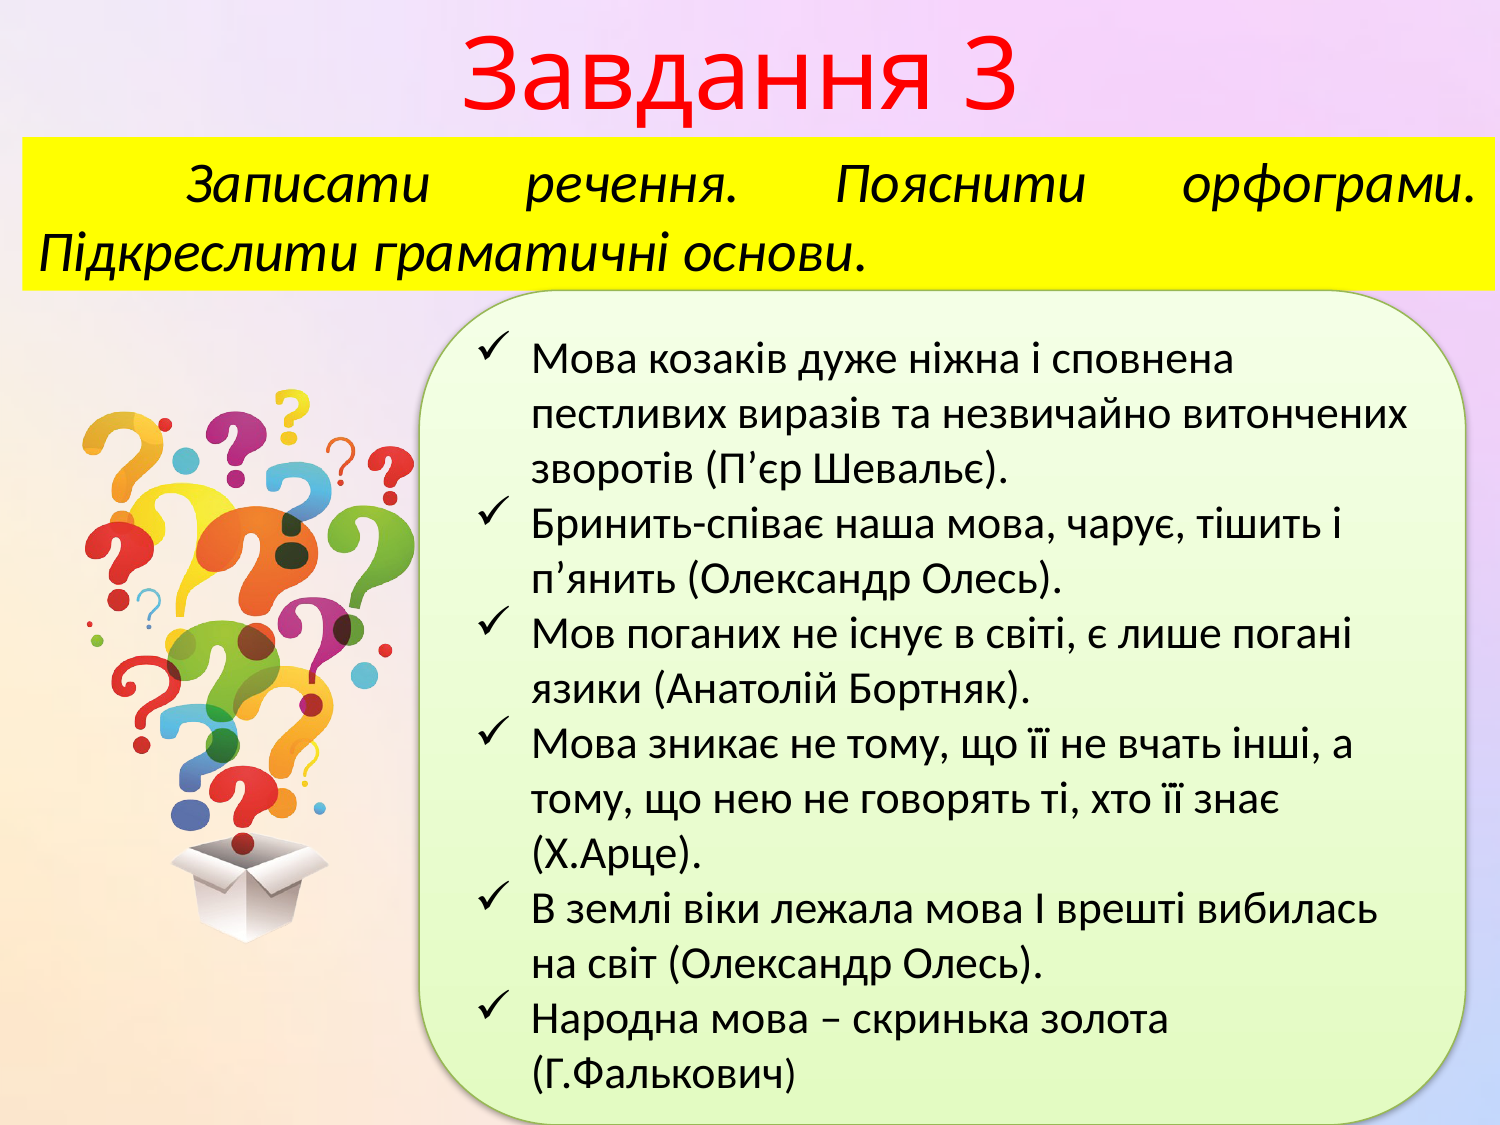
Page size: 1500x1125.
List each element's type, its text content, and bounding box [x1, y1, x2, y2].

title Завдання 3 [76, 0, 1427, 137]
text_box Мова козаків дуже ніжна і сповнена пестливих виразів та незвичайно витончених зворотів (П’єр Шевальє). Бринить-співає наша мова, чарує, тішить і п’янить (Олександр Олесь). Мов поганих не існує в світі, є лише погані язики (Анатолій Бортняк). Мова зникає не тому, що її не вчать інші, а тому, що нею не говорять ті, хто її знає (Х.Арце). В землі віки лежала мова І врешті вибилась на світ (Олександр Олесь). Народна мова – скринька золота (Г.Фалькович) [419, 289, 1467, 1125]
picture [0, 321, 501, 992]
list Записати речення. Пояснити орфограми. Підкреслити граматичні основи. [22, 137, 1495, 291]
